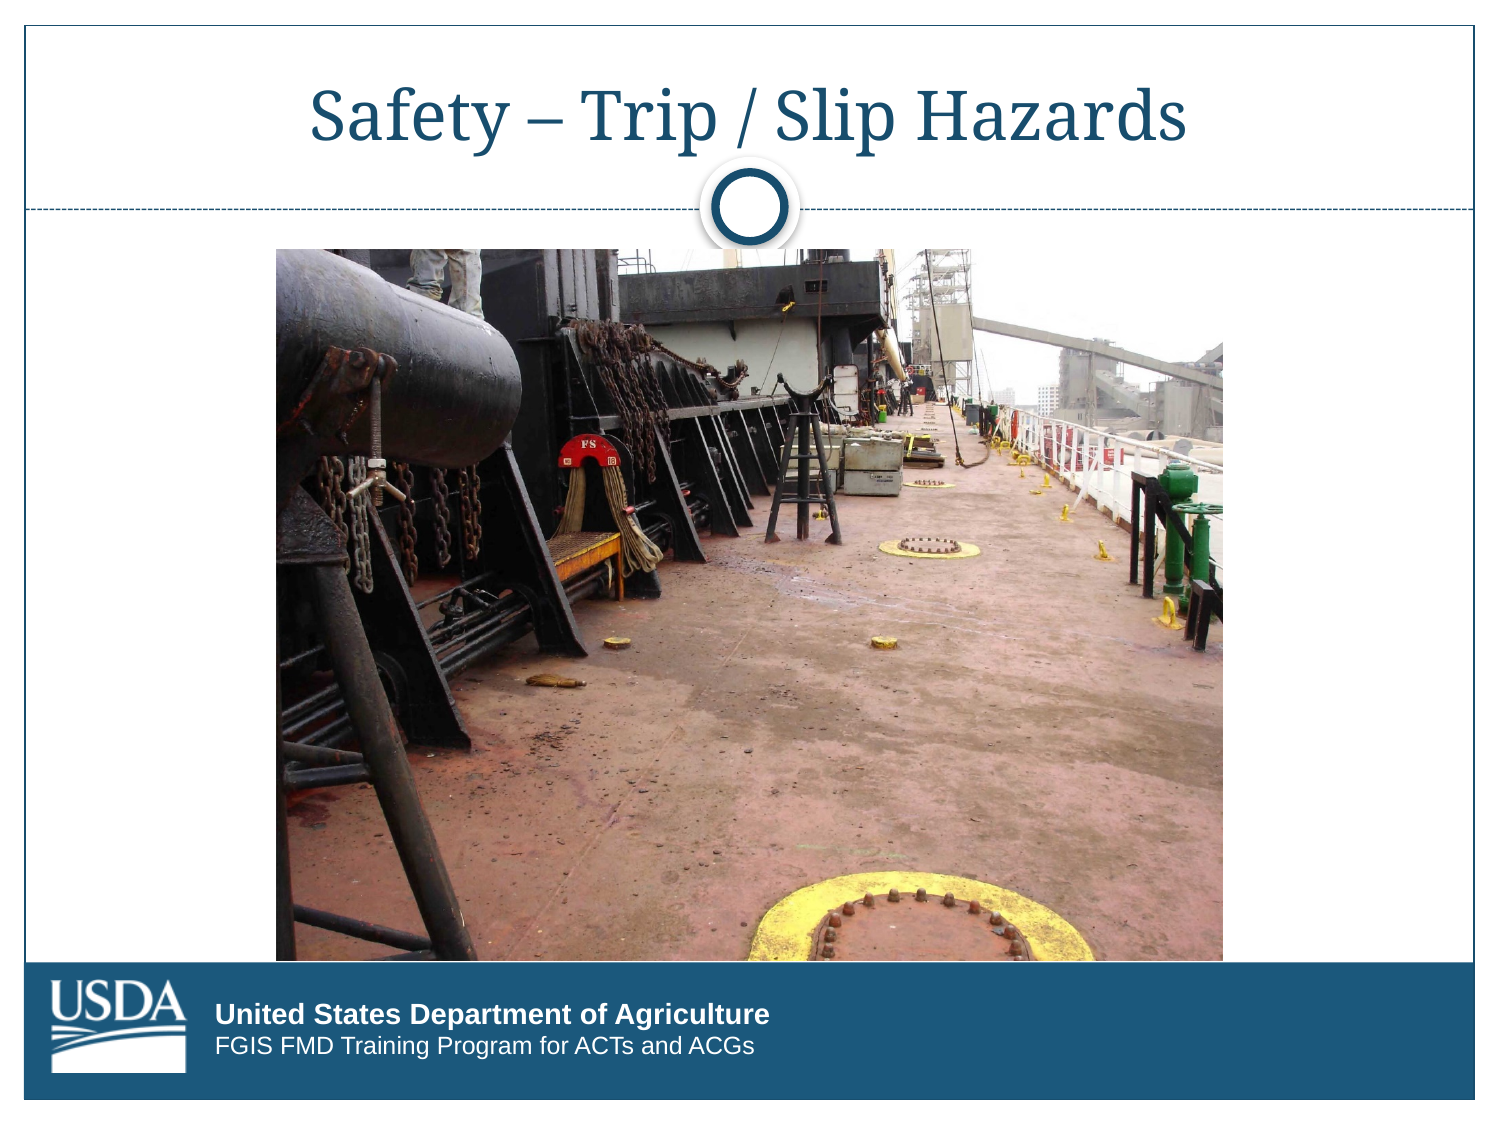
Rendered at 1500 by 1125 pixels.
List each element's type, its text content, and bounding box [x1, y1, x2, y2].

picture [50, 979, 188, 1073]
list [275, 249, 1224, 961]
title Safety – Trip / Slip Hazards [49, 37, 1450, 162]
